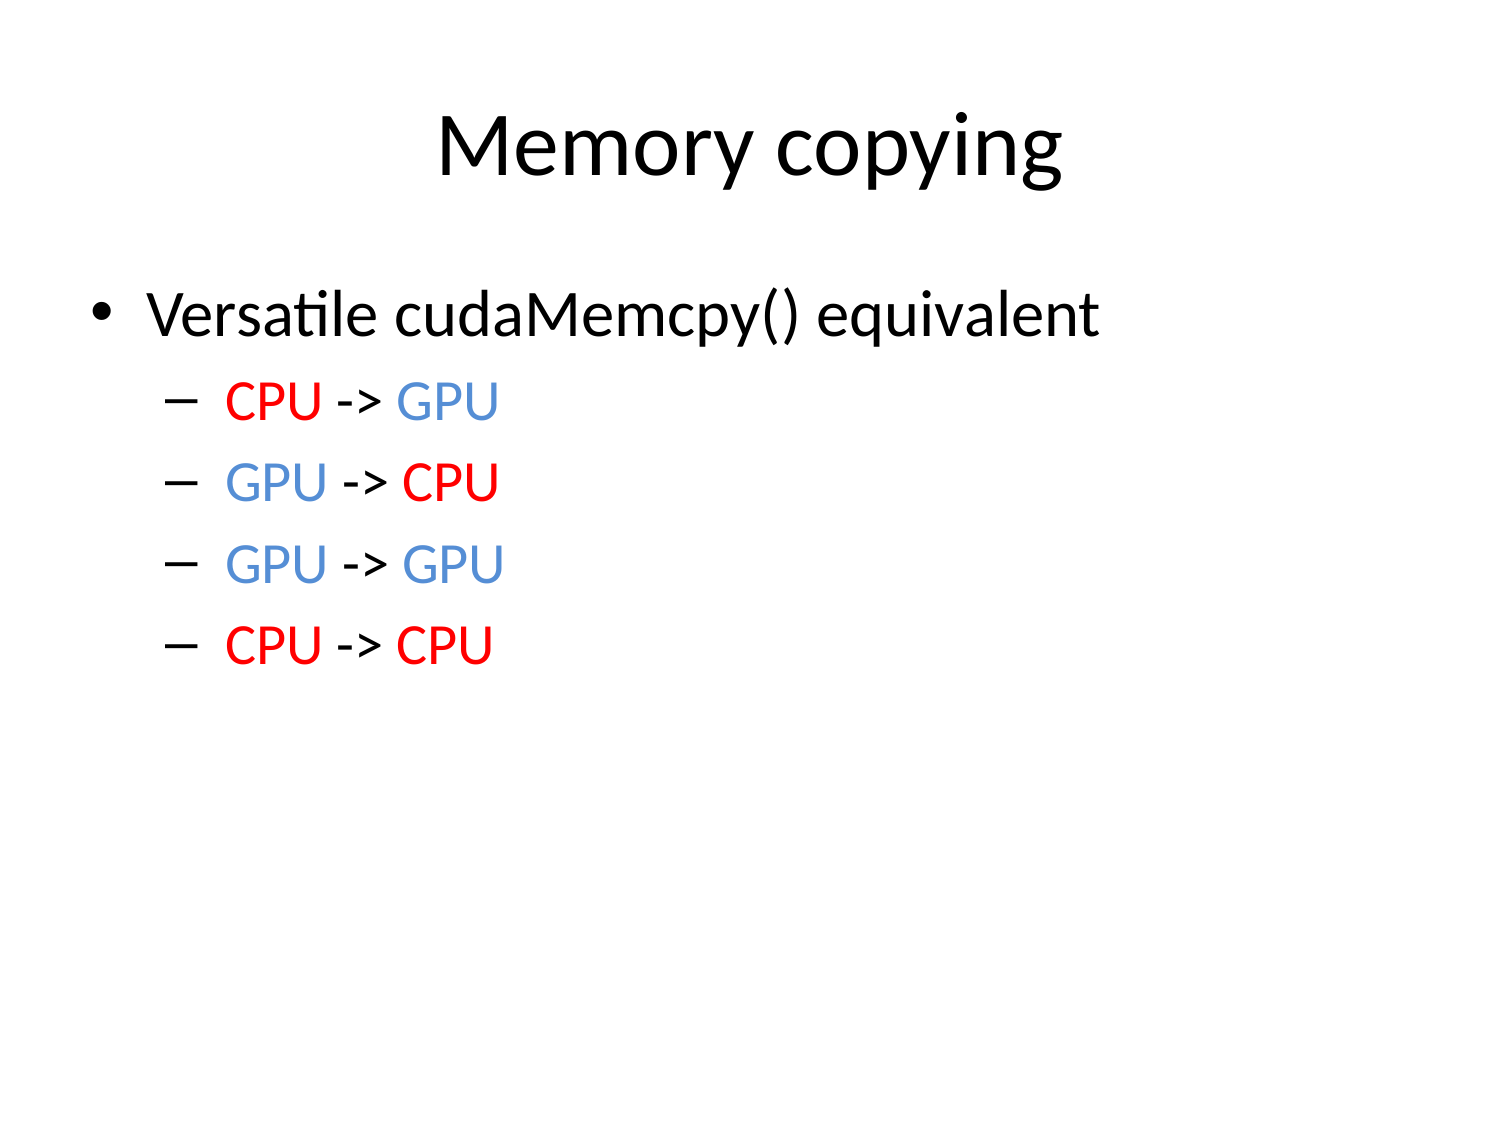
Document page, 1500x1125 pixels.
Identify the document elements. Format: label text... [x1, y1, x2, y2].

list Versatile cudaMemcpy() equivalent CPU -> GPU GPU -> CPU GPU -> GPU CPU -> CPU [75, 262, 1425, 1125]
title Memory copying [75, 45, 1425, 233]
